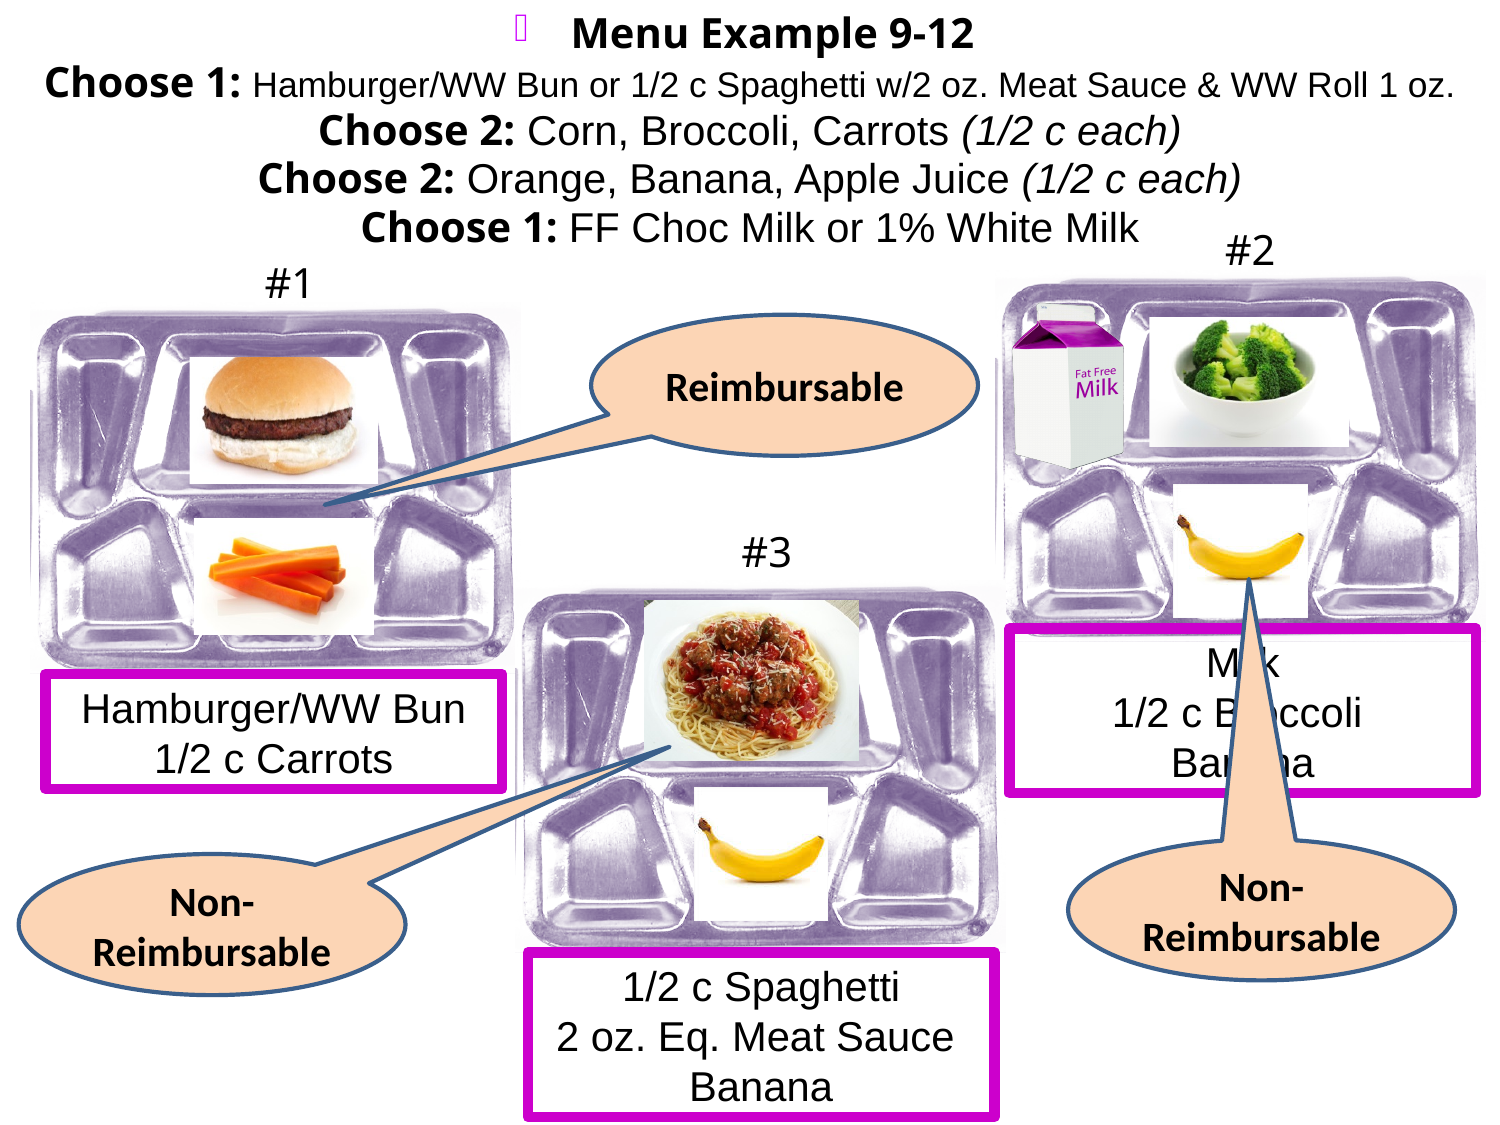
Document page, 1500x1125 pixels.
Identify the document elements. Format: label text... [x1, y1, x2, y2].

text_box #3 [726, 518, 815, 579]
text_box Milk 1/2 c Broccoli Banana [1264, 650, 1477, 794]
text_box Reimbursable [525, 312, 981, 466]
text_box 1/2 c Spaghetti 2 oz. Eq. Meat Sauce Banana [527, 960, 995, 1118]
text_box Hamburger/WW Bun 1/2 c Carrots [45, 682, 503, 789]
text_box #1 [249, 249, 338, 300]
text_box Non-Reimbursable [1065, 650, 1458, 983]
text_box Non-Reimbursable [16, 797, 510, 998]
picture [30, 269, 1486, 953]
text_box Milk 1/2 c Broccoli Banana [1010, 650, 1239, 794]
text_box #2 [1209, 216, 1298, 268]
text_box Menu Example 9-12 Choose 1: Hamburger/WW Bun or 1/2 c Spaghetti w/2 oz. Meat Sauce & WW Roll 1 oz. Choose 2: Corn, Broccoli, Carrots (1/2 c each) Choose 2: Orange, Banana, Apple Juice (1/2 c each) Choose 1: FF Choc Milk or 1% White Milk [0, 9, 1500, 258]
